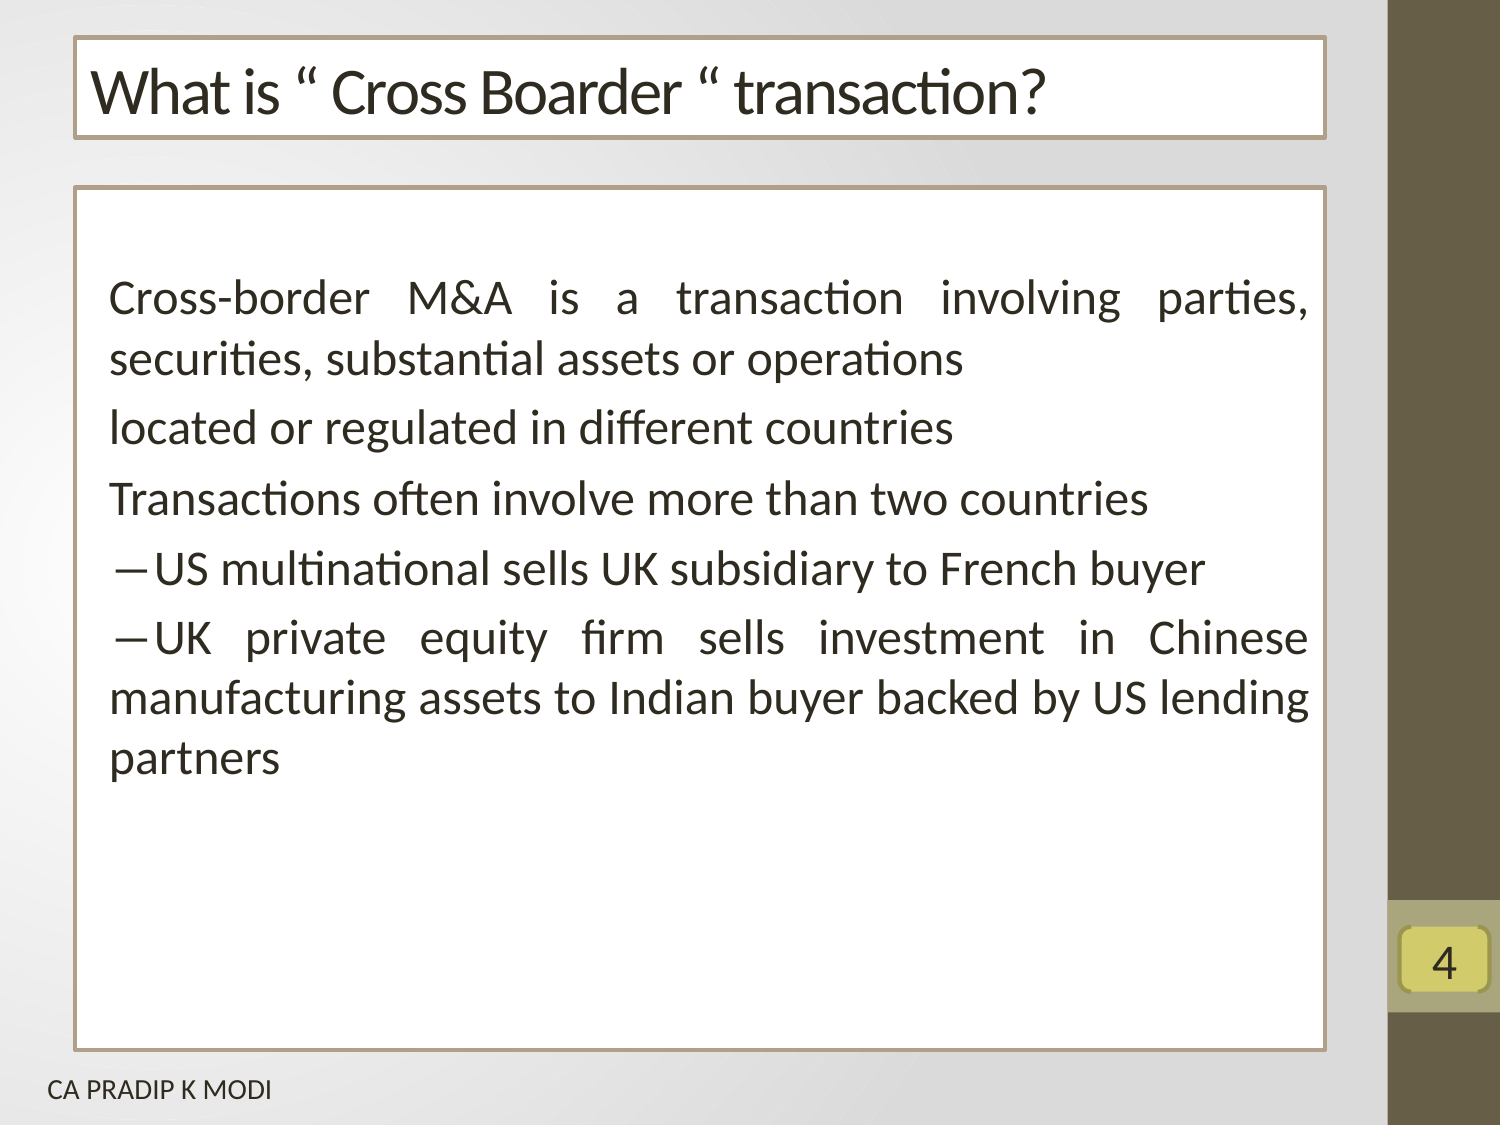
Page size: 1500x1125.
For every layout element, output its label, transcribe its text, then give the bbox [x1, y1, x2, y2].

text_box CA PRADIP K MODI [0, 1062, 1050, 1113]
list Cross-border M&A is a transaction involving parties, securities, substantial assets or operations located or regulated in different countries Transactions often involve more than two countries ―US multinational sells UK subsidiary to French buyer ―UK private equity firm sells investment in Chinese manufacturing assets to Indian buyer backed by US lending partners [73, 185, 1327, 1052]
slide_number 4 [1397, 924, 1492, 994]
title What is “ Cross Boarder “ transaction? [73, 35, 1327, 140]
